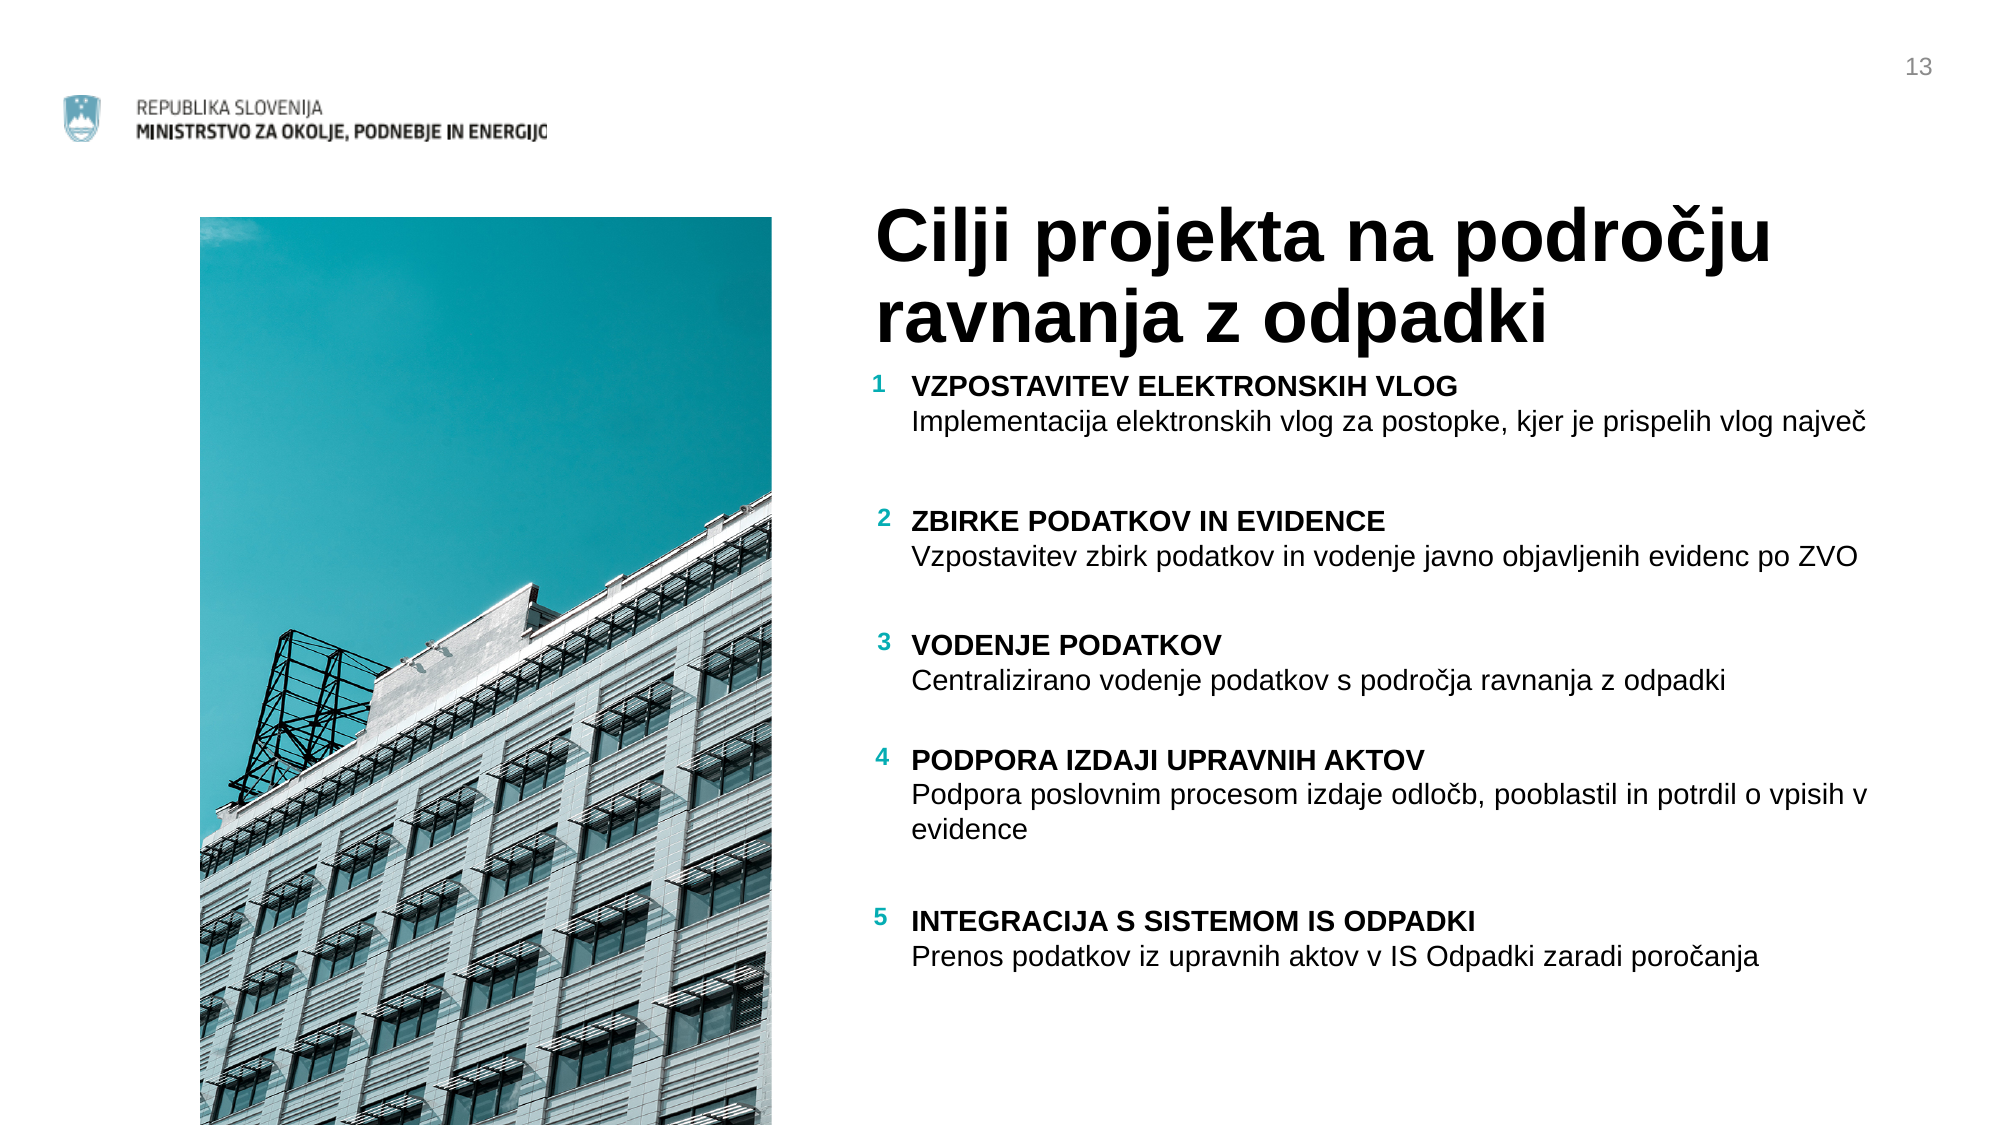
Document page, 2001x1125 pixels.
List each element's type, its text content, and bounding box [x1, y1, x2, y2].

text_box 2 [873, 497, 928, 536]
text_box 1 [867, 363, 923, 402]
text_box Cilji projekta na področju ravnanja z odpadki [871, 192, 1804, 363]
text_box INTEGRACIJA S SISTEMOM IS ODPADKI Prenos podatkov iz upravnih aktov v IS Odpadki zaradi poročanja [907, 898, 1874, 977]
text_box PODPORA IZDAJI UPRAVNIH AKTOV Podpora poslovnim procesom izdaje odločb, pooblastil in potrdil o vpisih v evidence [907, 736, 1874, 850]
picture [199, 217, 772, 1125]
text_box VZPOSTAVITEV ELEKTRONSKIH VLOG Implementacija elektronskih vlog za postopke, kjer je prispelih vlog največ [907, 363, 1874, 442]
text_box VODENJE PODATKOV Centralizirano vodenje podatkov s področja ravnanja z odpadki [907, 621, 1874, 701]
text_box 5 [869, 896, 924, 935]
text_box 3 [873, 621, 928, 660]
text_box 4 [871, 736, 926, 775]
slide_number 13 [1843, 43, 1948, 87]
text_box ZBIRKE PODATKOV IN EVIDENCE Vzpostavitev zbirk podatkov in vodenje javno objavljenih evidenc po ZVO [907, 498, 1874, 577]
